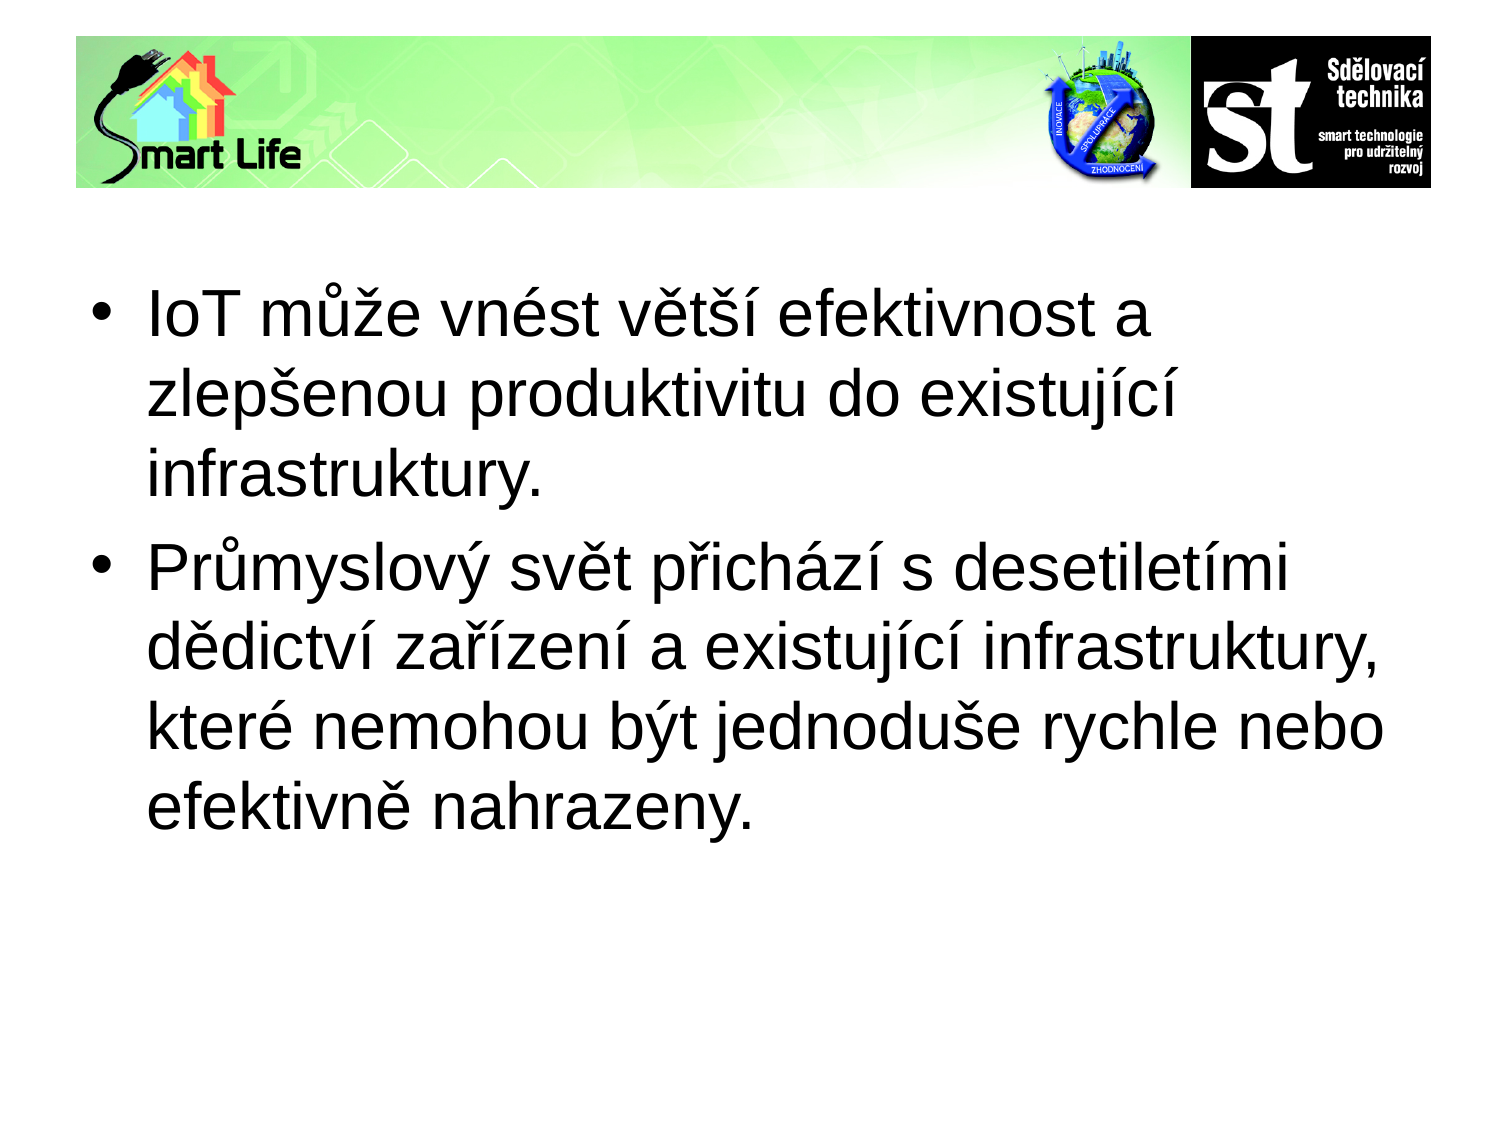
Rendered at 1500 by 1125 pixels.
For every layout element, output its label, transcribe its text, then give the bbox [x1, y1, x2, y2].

picture [76, 35, 1431, 188]
list IoT může vnést větší efektivnost a zlepšenou produktivitu do existující infrastruktury. Průmyslový svět přichází s desetiletími dědictví zařízení a existující infrastruktury, které nemohou být jednoduše rychle nebo efektivně nahrazeny. [75, 262, 1425, 1005]
